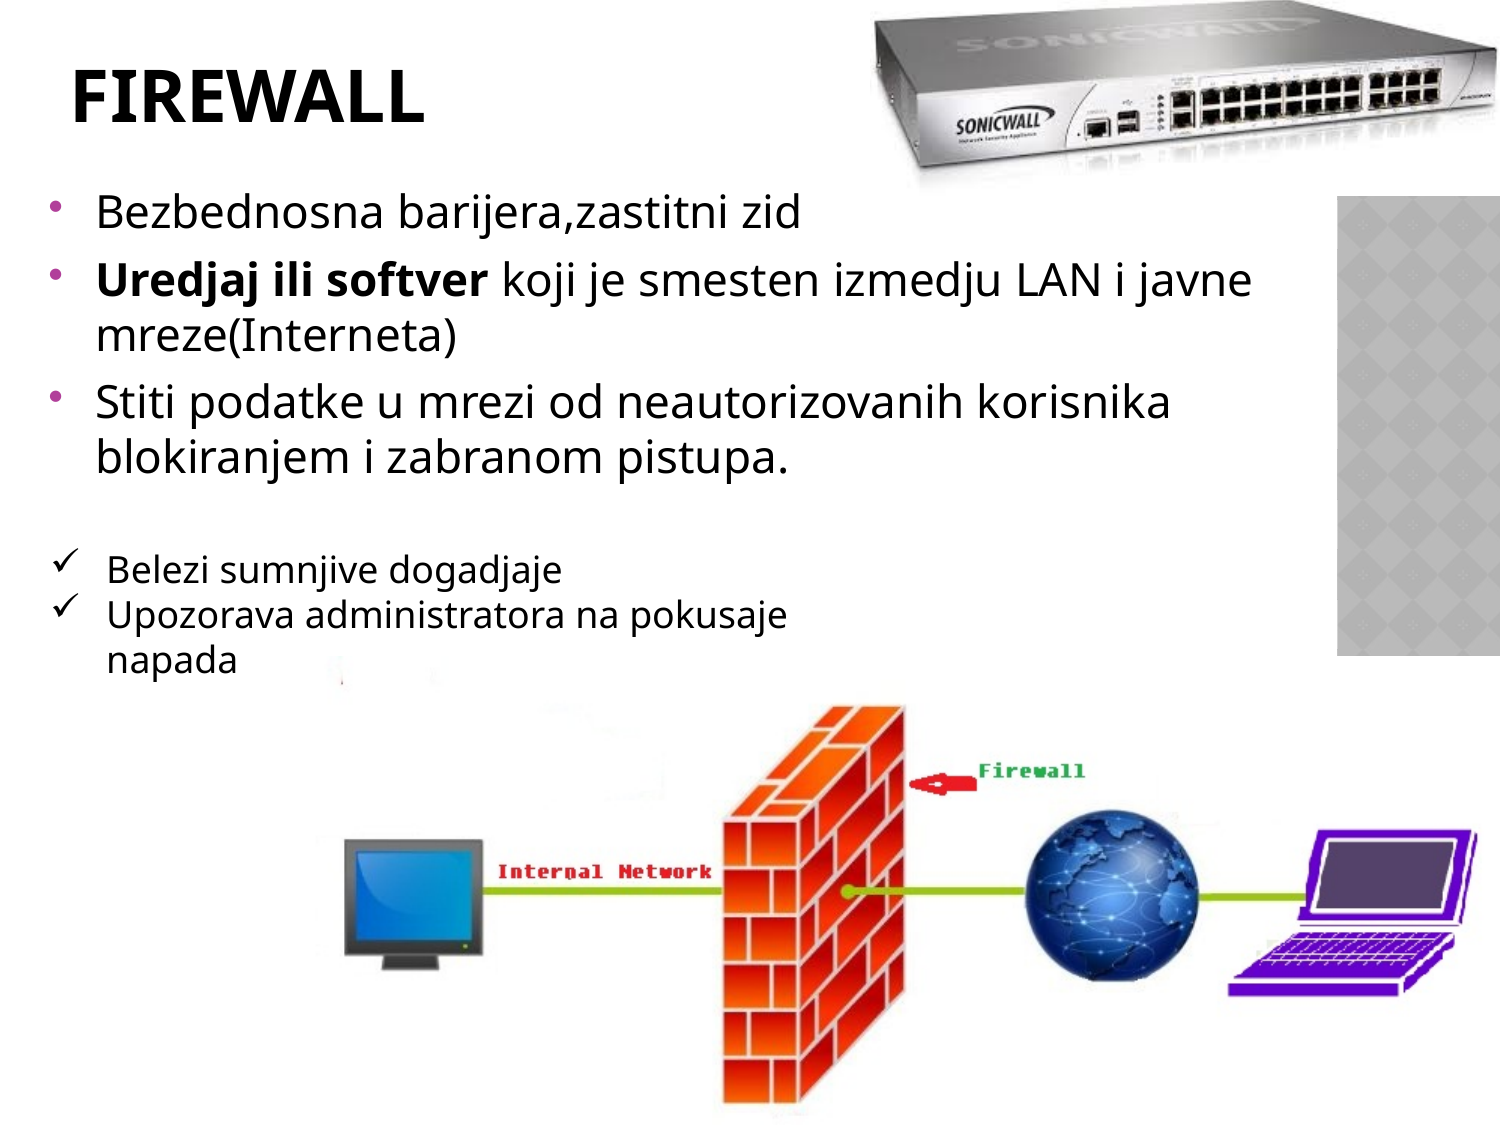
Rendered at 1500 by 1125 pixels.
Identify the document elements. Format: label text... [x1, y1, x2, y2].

picture [869, 0, 1500, 196]
list Bezbednosna barijera,zastitni zid Uredjaj ili softver koji je smesten izmedju LAN i javne mreze(Interneta) Stiti podatke u mrezi od neautorizovanih korisnika blokiranjem i zabranom pistupa. [35, 175, 1369, 501]
picture [304, 655, 1500, 1125]
title Firewall [62, 50, 863, 138]
text_box Belezi sumnjive dogadjaje Upozorava administratora na pokusaje napada [35, 538, 912, 734]
